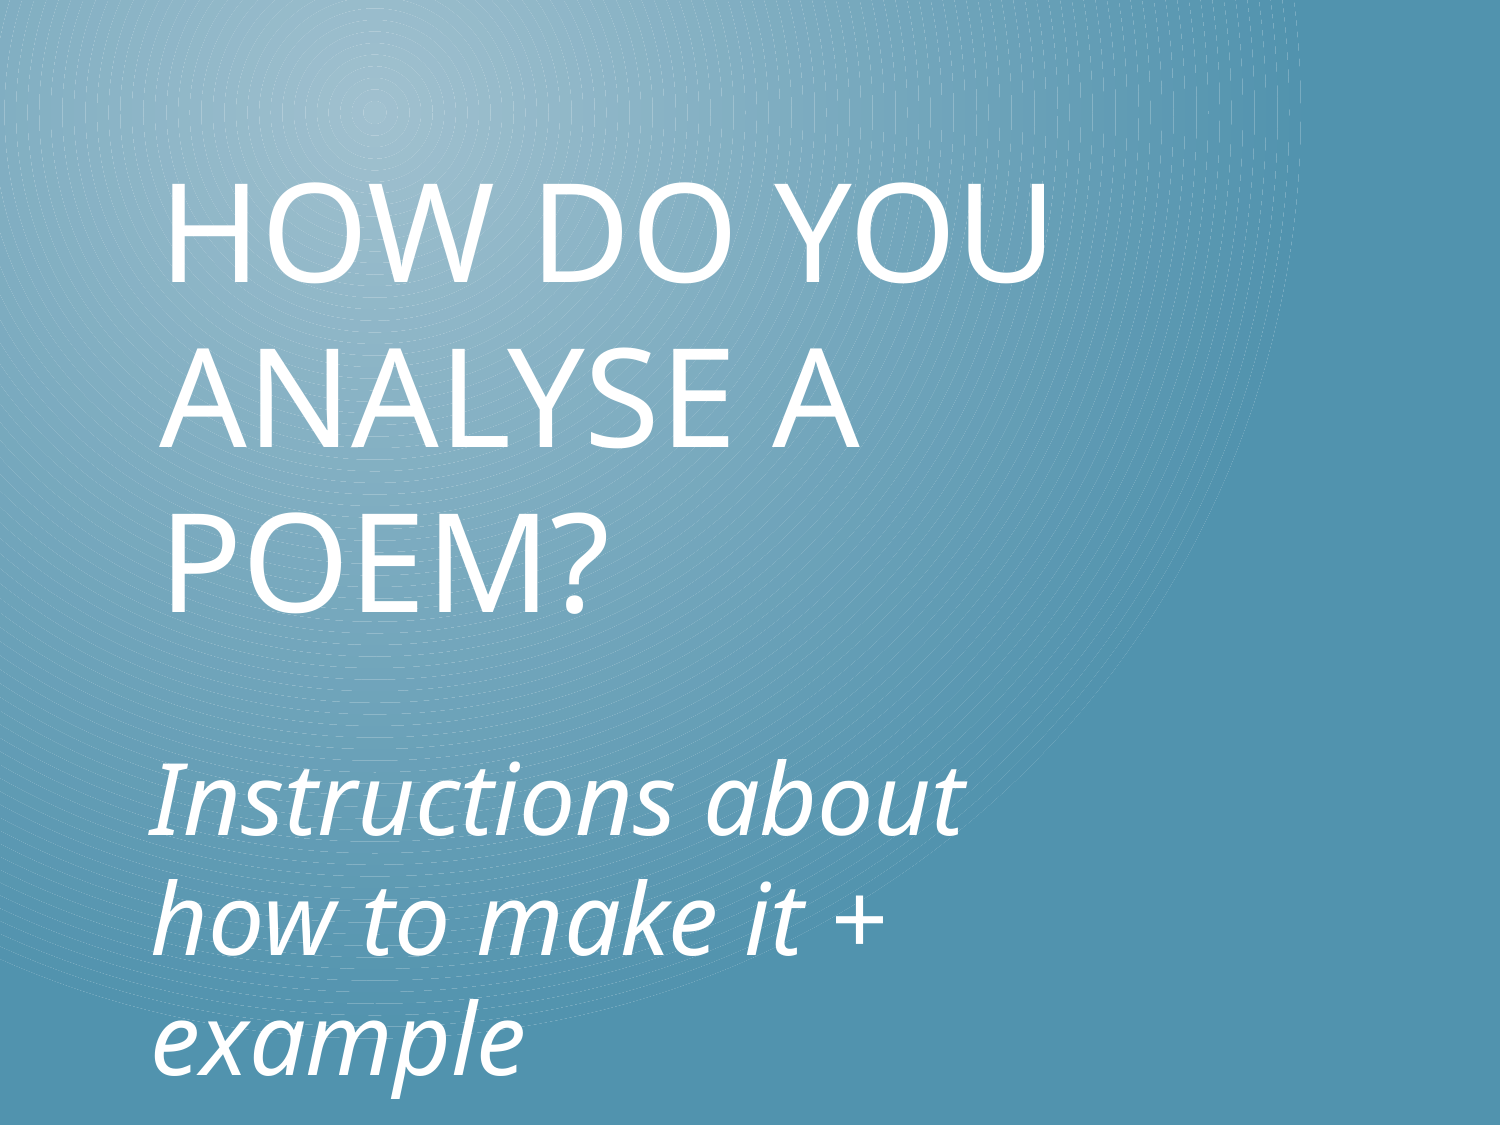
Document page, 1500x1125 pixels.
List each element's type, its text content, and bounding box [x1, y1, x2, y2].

title How do you analyse a poem? [159, 137, 1176, 623]
subtitle Instructions about how to make it + example [135, 727, 1188, 1000]
